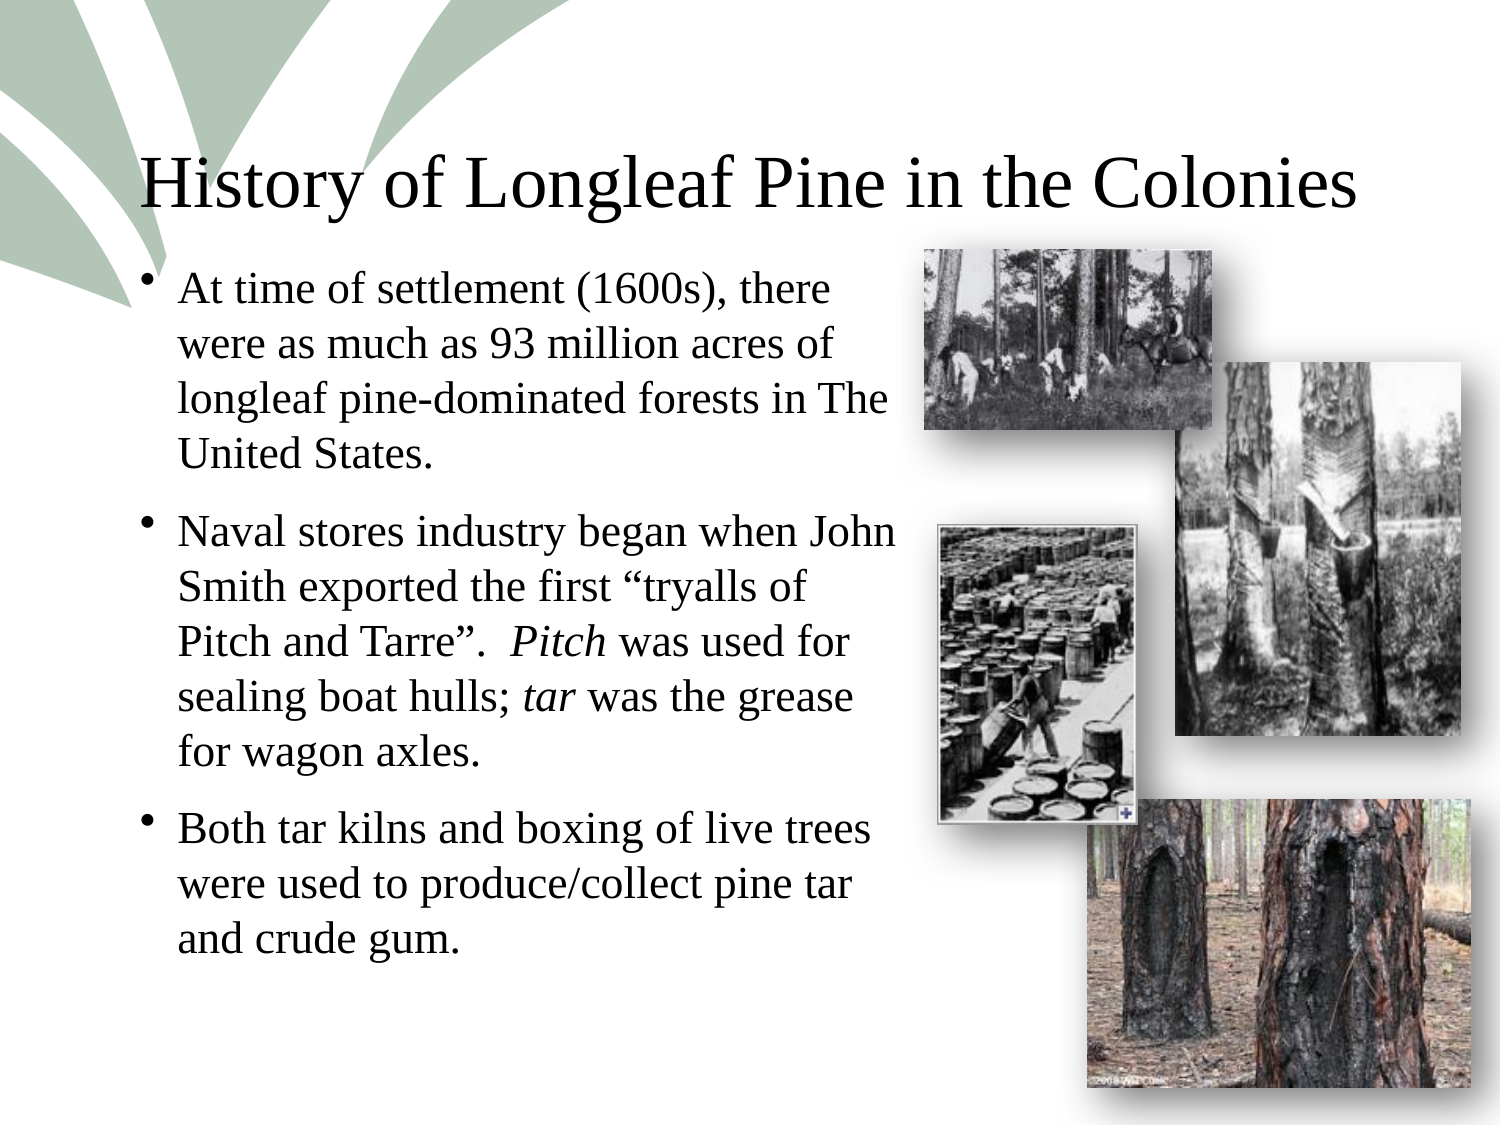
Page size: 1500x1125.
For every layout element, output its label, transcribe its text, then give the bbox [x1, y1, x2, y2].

text_box [37, 74, 1238, 150]
picture [937, 524, 1471, 1088]
text_box At time of settlement (1600s), there were as much as 93 million acres of longleaf pine-dominated forests in The United States. Naval stores industry began when John Smith exported the first “tryalls of Pitch and Tarre”. Pitch was used for sealing boat hulls; tar was the grease for wagon axles. Both tar kilns and boxing of live trees were used to produce/collect pine tar and crude gum. [125, 249, 919, 1049]
picture [0, 0, 1500, 736]
text_box History of Longleaf Pine in the Colonies [125, 124, 1425, 230]
